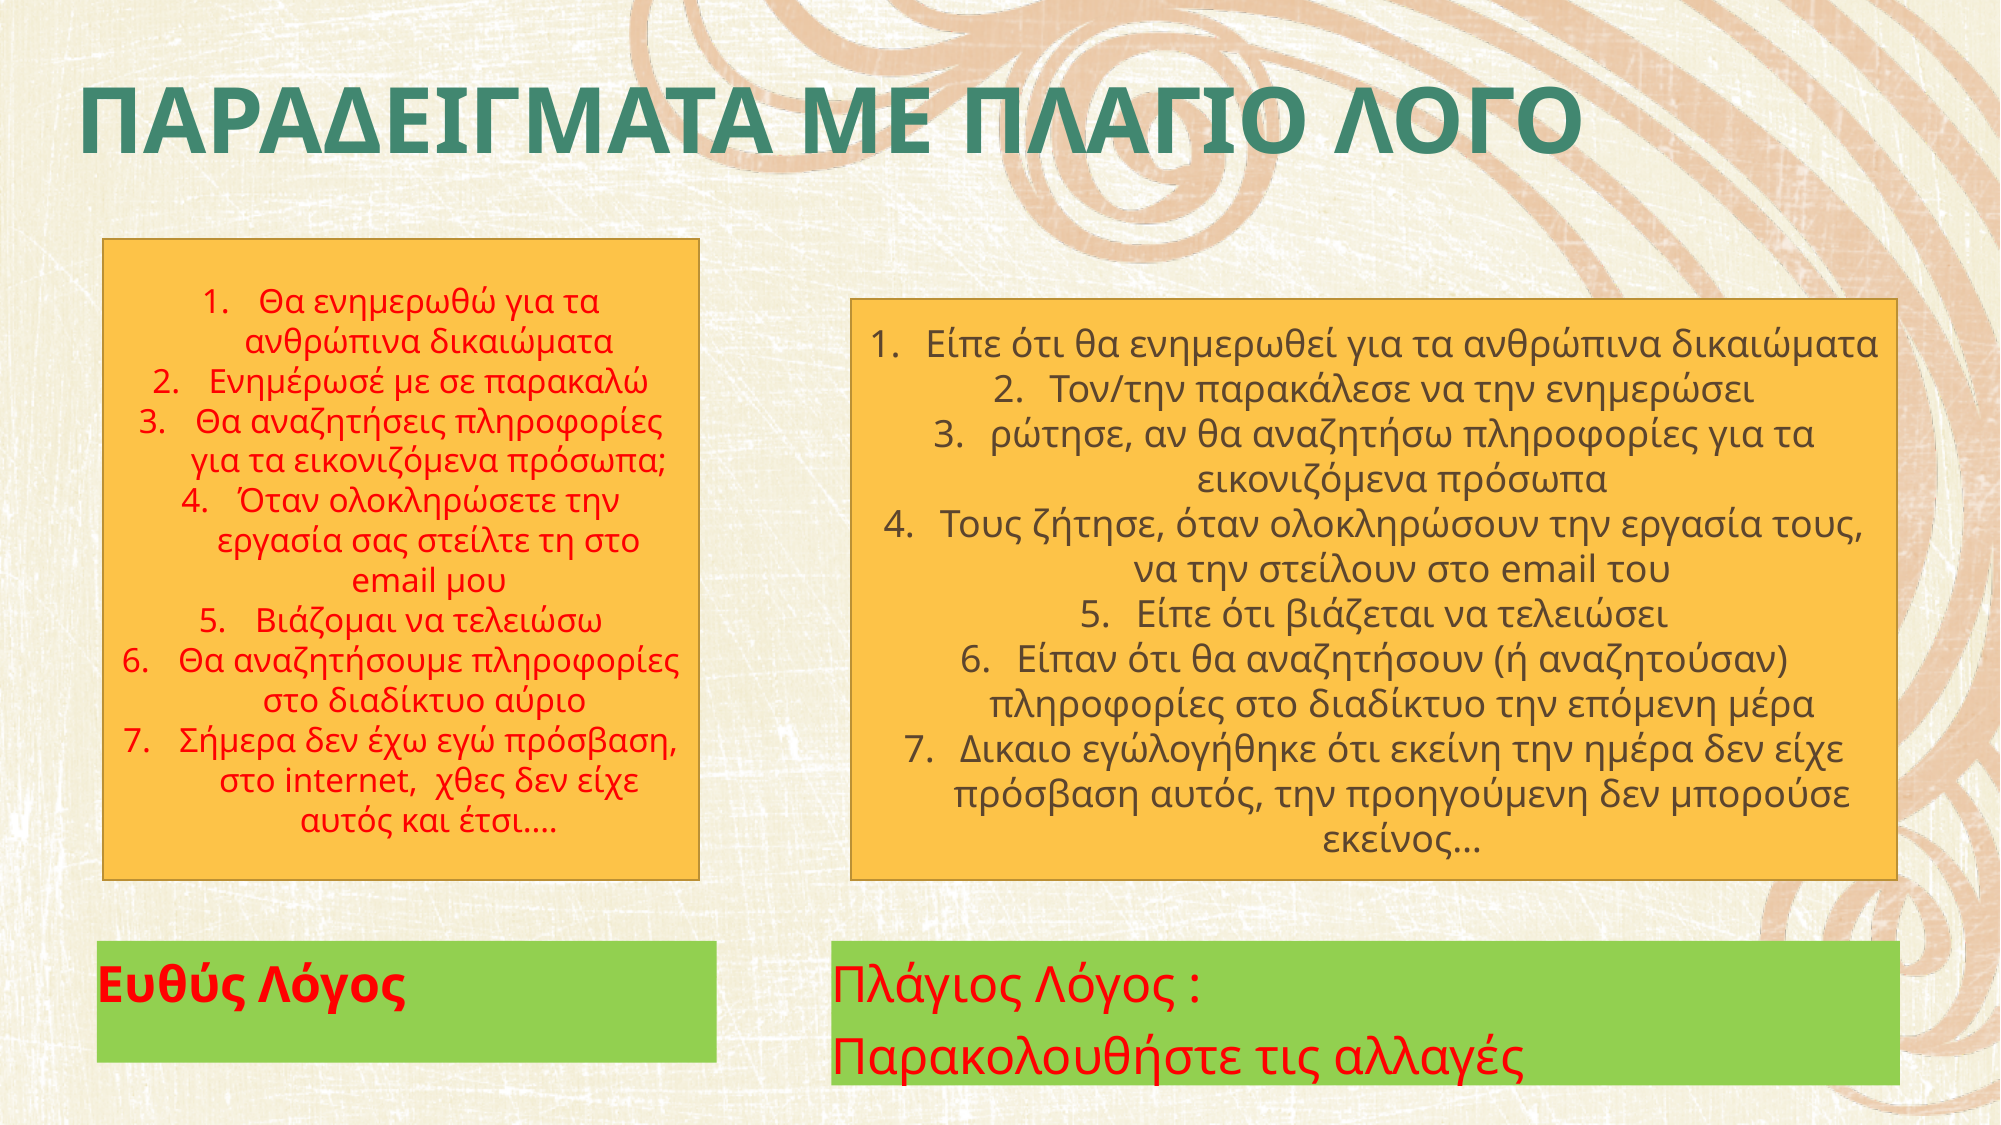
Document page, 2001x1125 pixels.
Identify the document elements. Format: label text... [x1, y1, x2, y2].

list Πλάγιος Λόγος : Παρακολουθήστε τις αλλαγές [831, 940, 1900, 1086]
title Παραδειγματα με πλαγιο λογο [75, 39, 1925, 205]
picture [0, 0, 2001, 1125]
list Ευθύς Λόγος [96, 940, 717, 1063]
